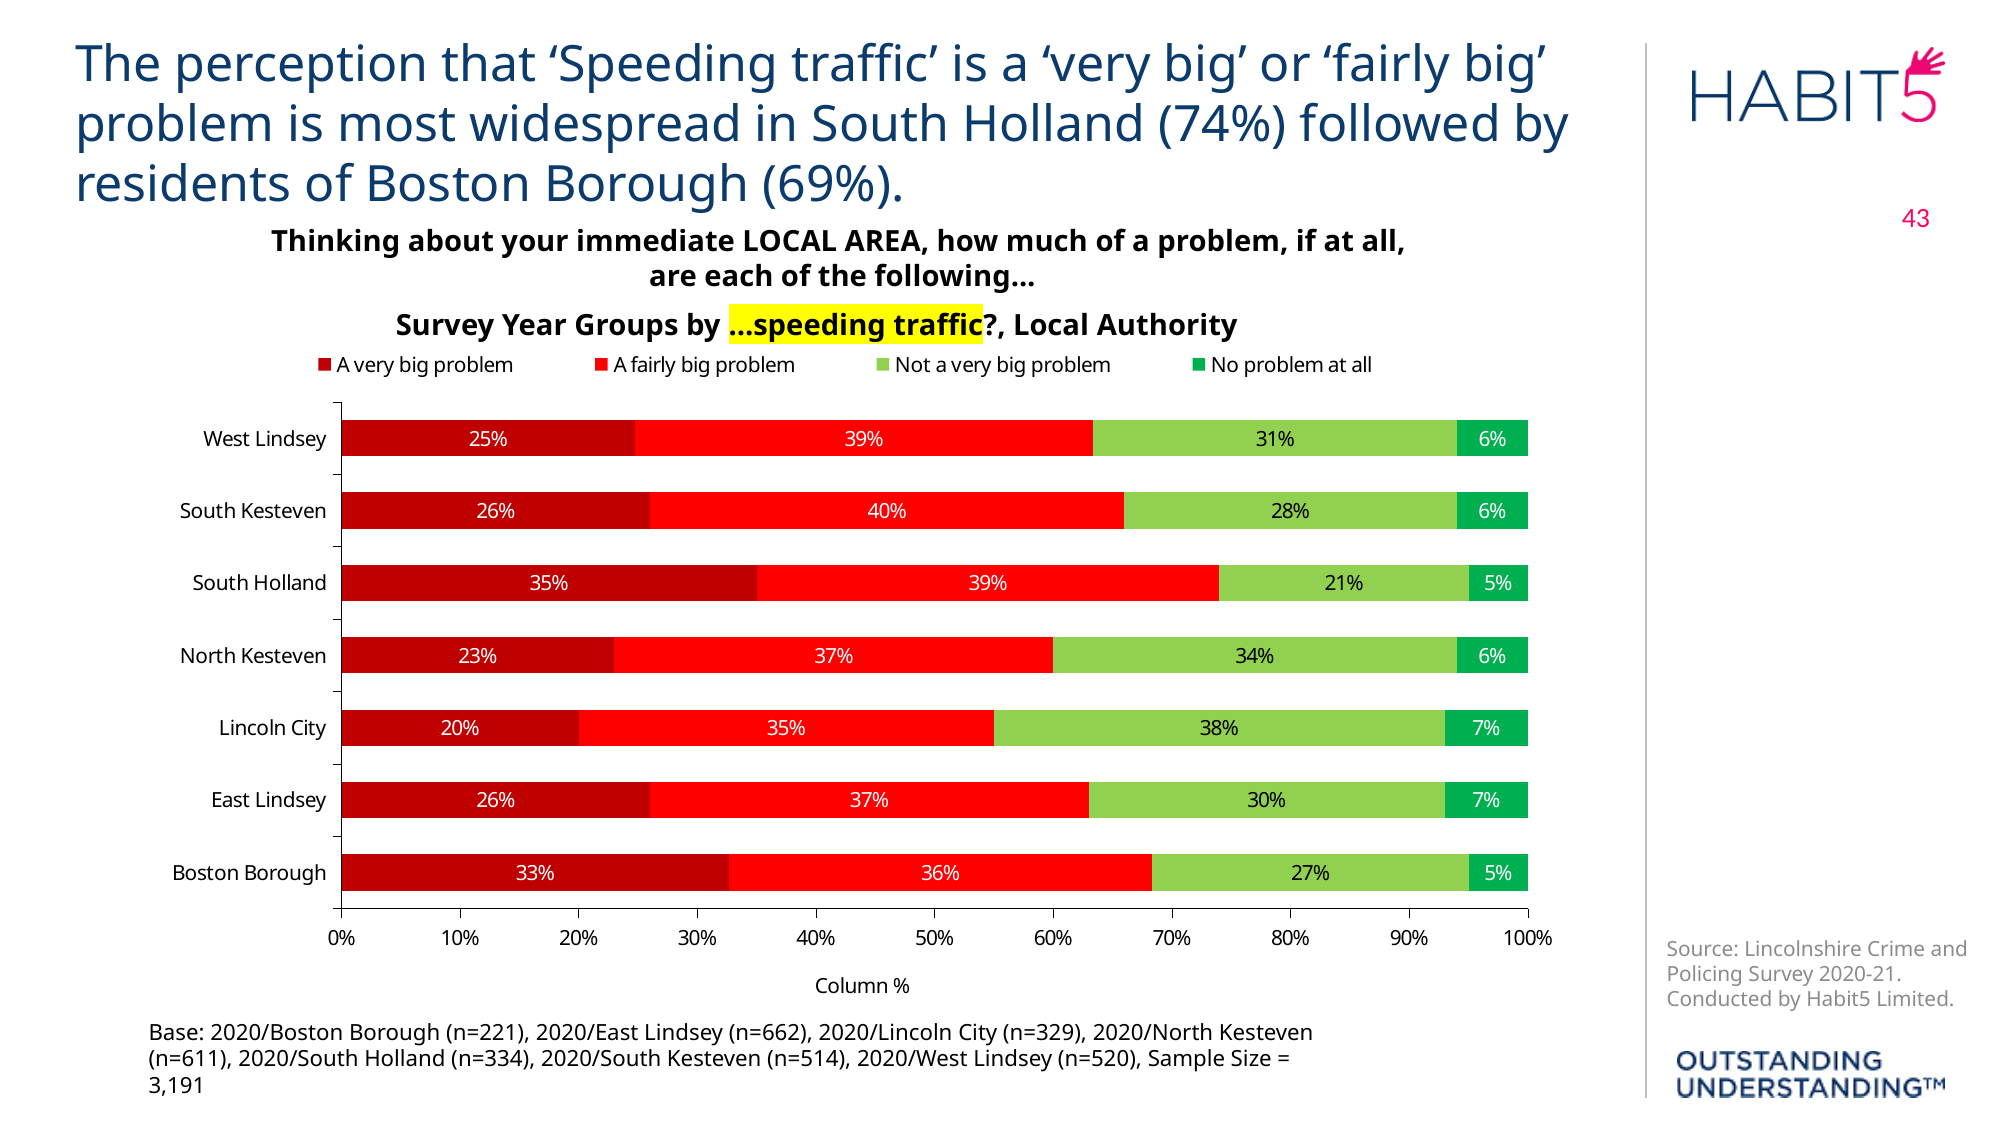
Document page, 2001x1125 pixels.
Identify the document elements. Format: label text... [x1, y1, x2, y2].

picture [1677, 1051, 1945, 1098]
chart [13, 303, 1620, 1011]
picture [1692, 47, 1945, 122]
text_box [0, 0, 278, 278]
text_box The perception that ‘Speeding traffic’ is a ‘very big’ or ‘fairly big’ problem is most widespread in South Holland (74%) followed by residents of Boston Borough (69%). [283, 21, 1630, 236]
text_box Thinking about your immediate LOCAL AREA, how much of a problem, if at all, are each of the following... [70, 236, 1615, 300]
text_box Base: 2020/Boston Borough (n=221), 2020/East Lindsey (n=662), 2020/Lincoln City (n=329), 2020/North Kesteven (n=611), 2020/South Holland (n=334), 2020/South Kesteven (n=514), 2020/West Lindsey (n=520), Sample Size = 3,191 [133, 1022, 1334, 1106]
